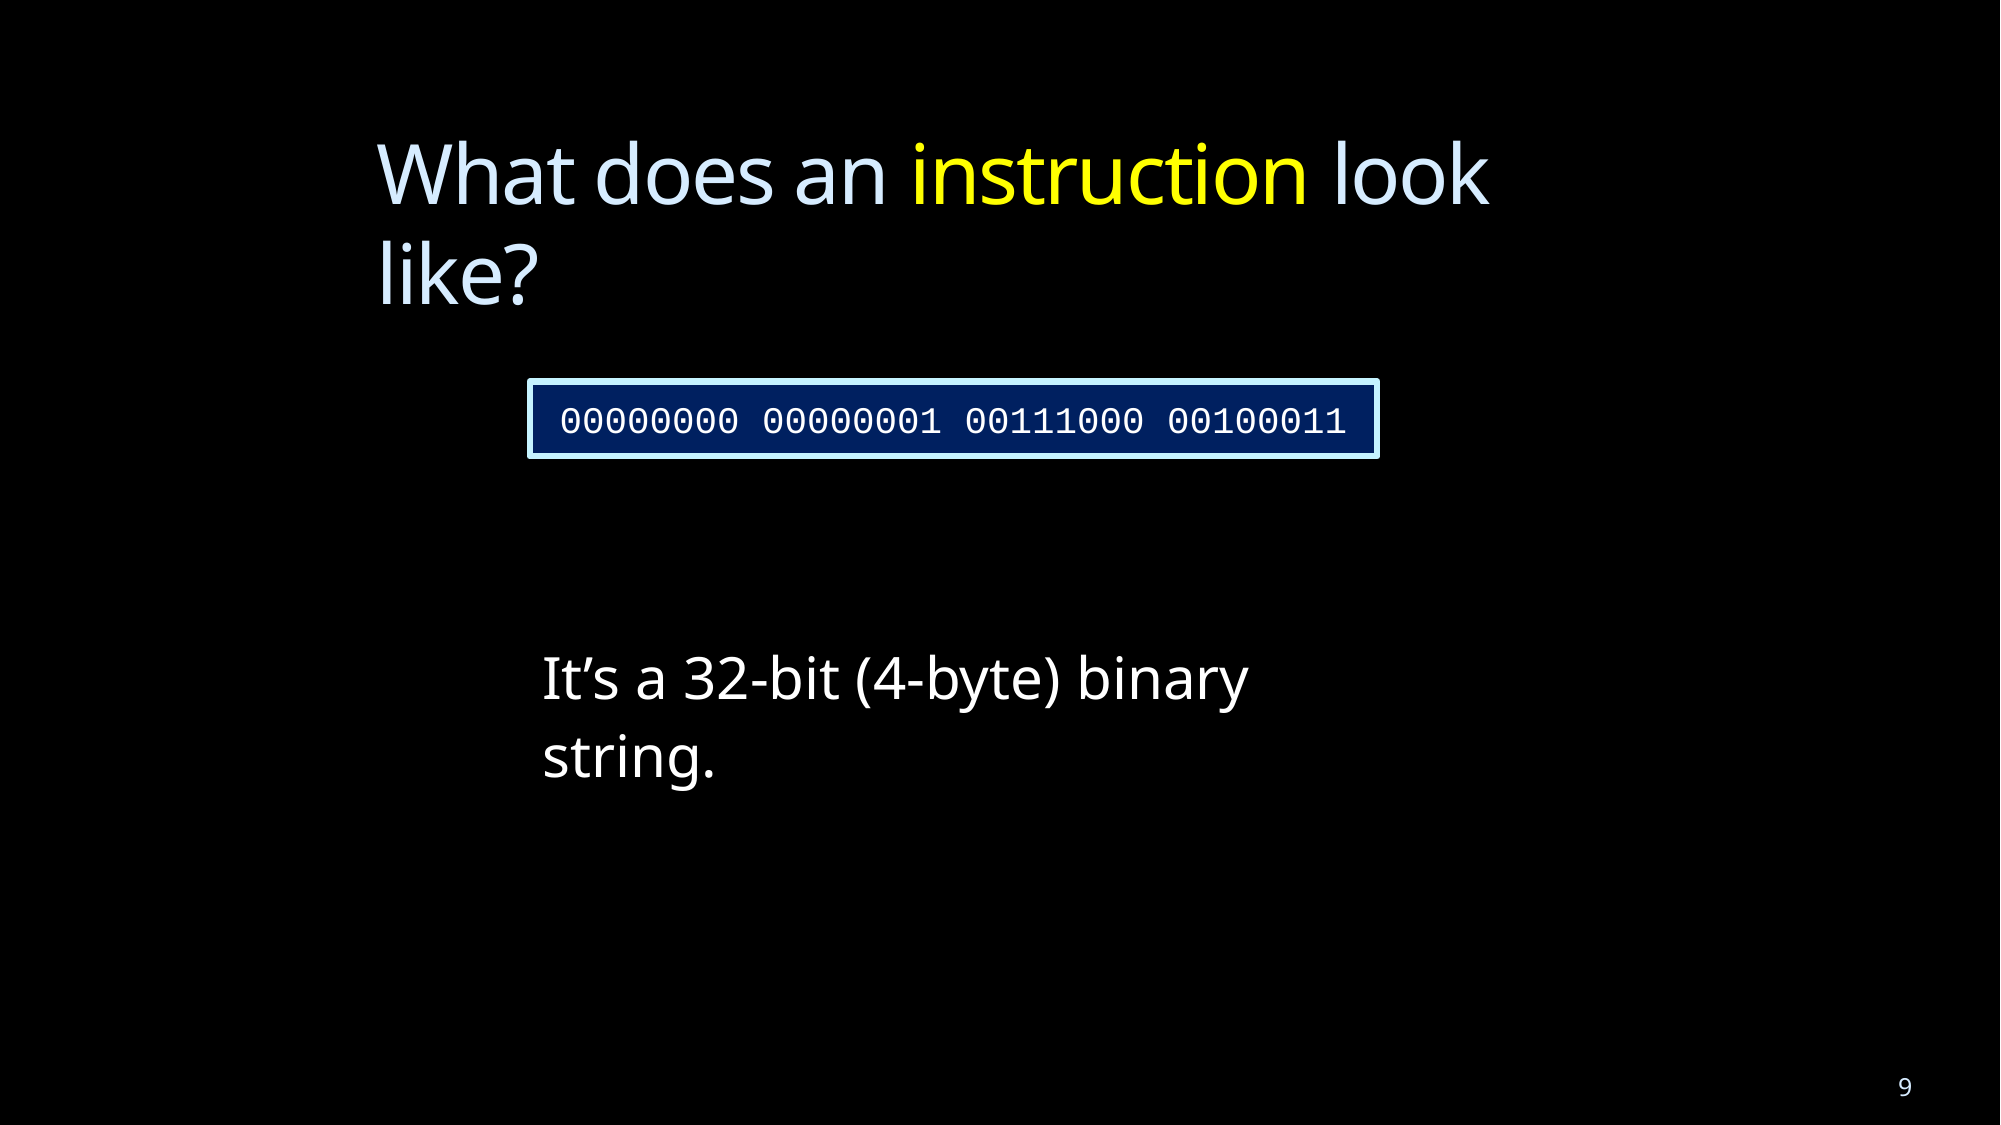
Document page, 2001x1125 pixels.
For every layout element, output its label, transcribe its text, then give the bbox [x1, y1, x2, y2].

title What does an instruction look like? [362, 113, 1638, 264]
slide_number 9 [1883, 1052, 1984, 1113]
text_box It’s a 32-bit (4-byte) binary string. [527, 633, 1426, 799]
text_box 00000000 00000001 00111000 00100011 [529, 381, 1378, 457]
